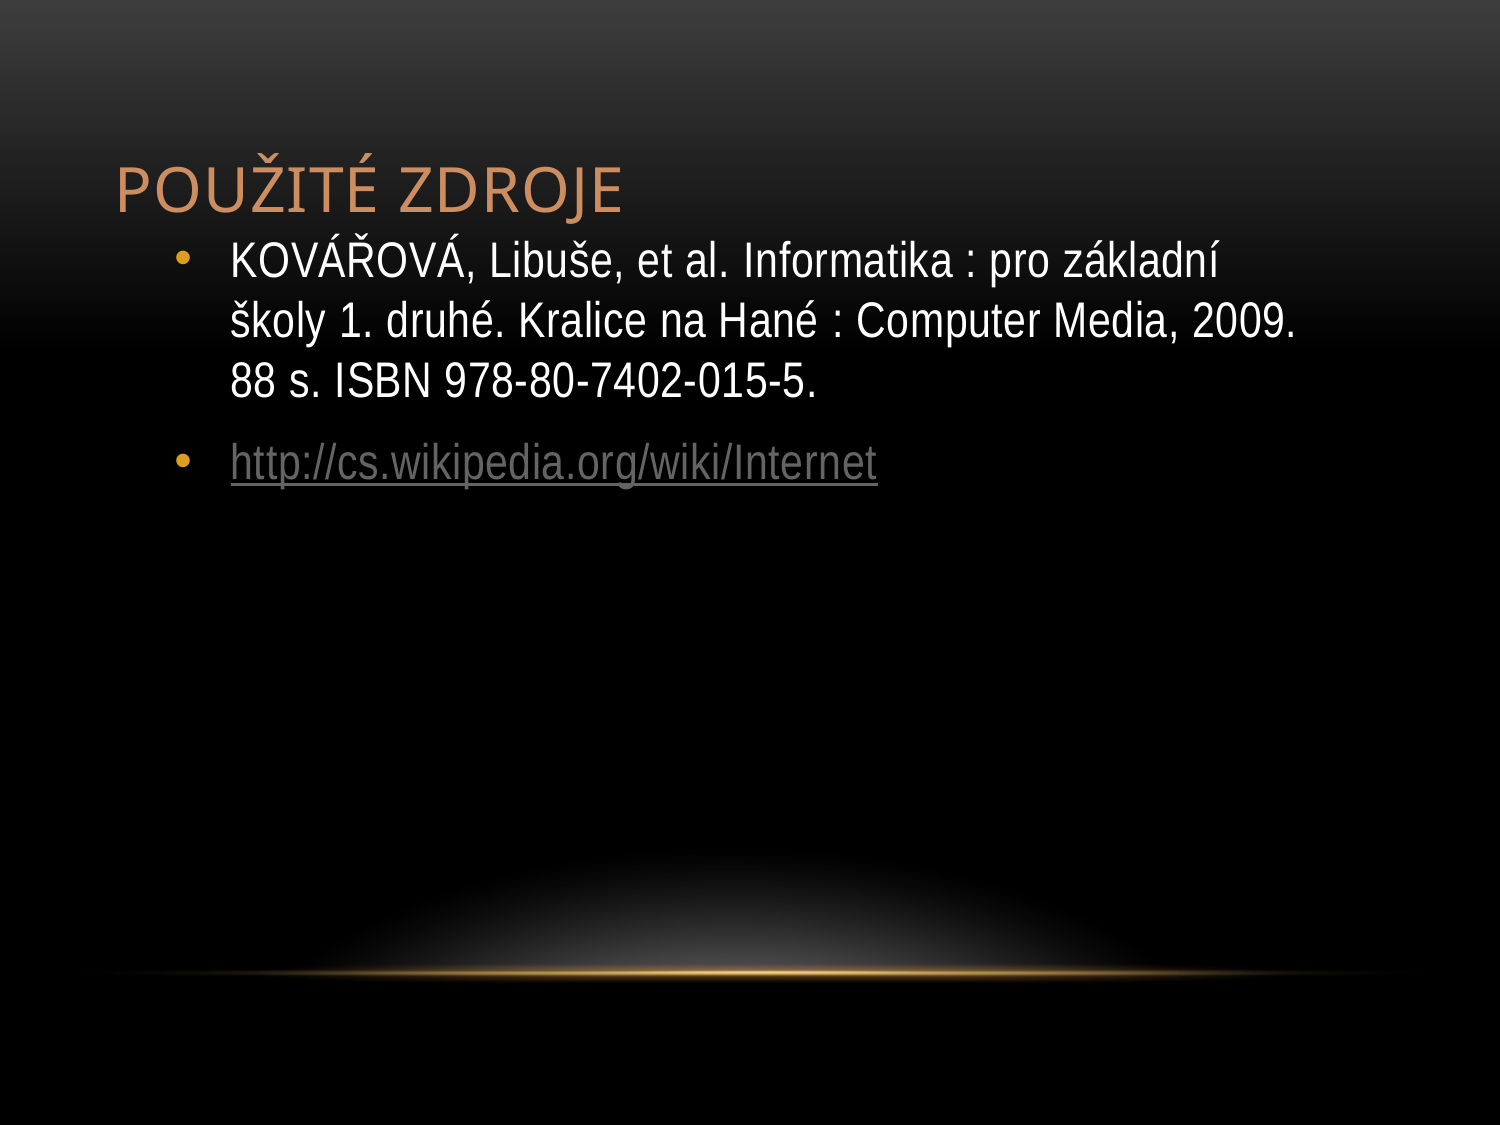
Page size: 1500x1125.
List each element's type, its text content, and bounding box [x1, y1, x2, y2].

title POUŽITÉ ZDROJE [99, 45, 1400, 233]
list KOVÁŘOVÁ, Libuše, et al. Informatika : pro základní školy 1. druhé. Kralice na Hané : Computer Media, 2009. 88 s. ISBN 978-80-7402-015-5. http://cs.wikipedia.org/wiki/Internet [159, 219, 1329, 965]
picture [0, 0, 1500, 1125]
